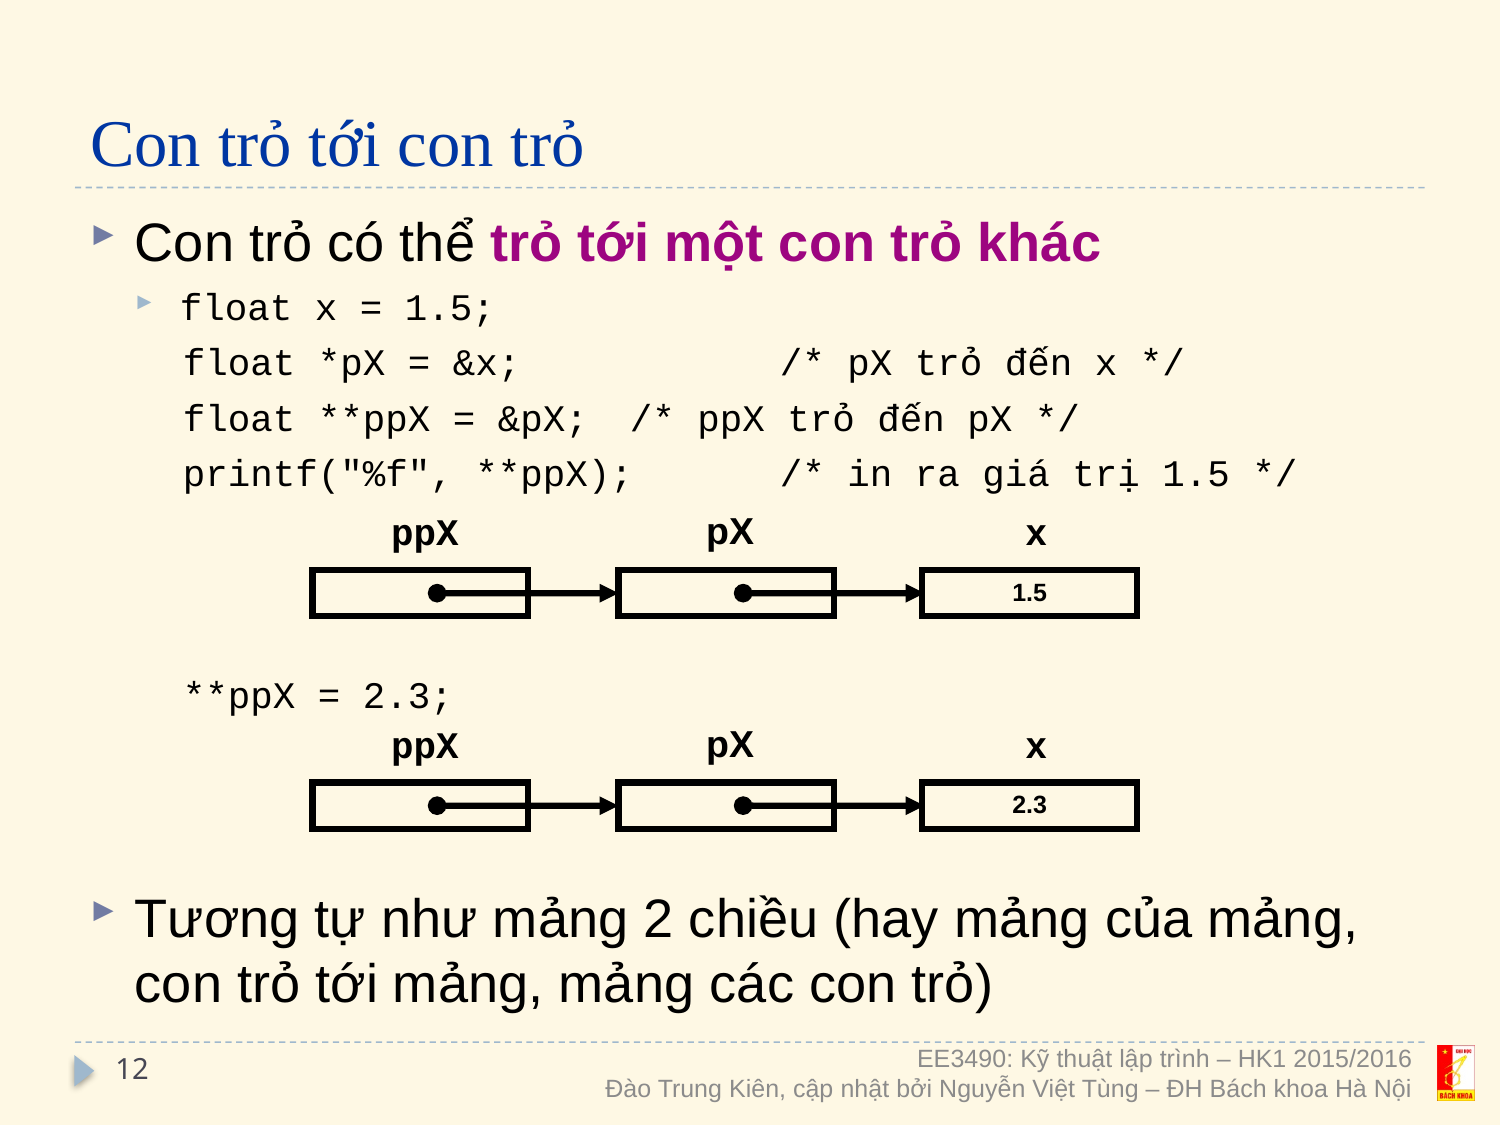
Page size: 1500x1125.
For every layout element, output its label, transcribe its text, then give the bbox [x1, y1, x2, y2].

slide_number 12 [100, 1042, 426, 1103]
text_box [312, 499, 1138, 617]
list Con trỏ có thể trỏ tới một con trỏ khác float x = 1.5; float *pX = &x; /* pX trỏ đến x */ float **ppX = &pX; /* ppX trỏ đến pX */ printf("%f", **ppX); /* in ra giá trị 1.5 */ **ppX = 2.3; Tương tự như mảng 2 chiều (hay mảng của mảng, con trỏ tới mảng, mảng các con trỏ) [74, 199, 1426, 1011]
footer EE3490: Kỹ thuật lập trình – HK1 2015/2016 Đào Trung Kiên, cập nhật bởi Nguyễn Việt Tùng – ĐH Bách khoa Hà Nội [512, 1042, 1429, 1103]
title Con trỏ tới con trỏ [74, 24, 1426, 188]
picture [1437, 1045, 1475, 1101]
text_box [312, 712, 1138, 829]
